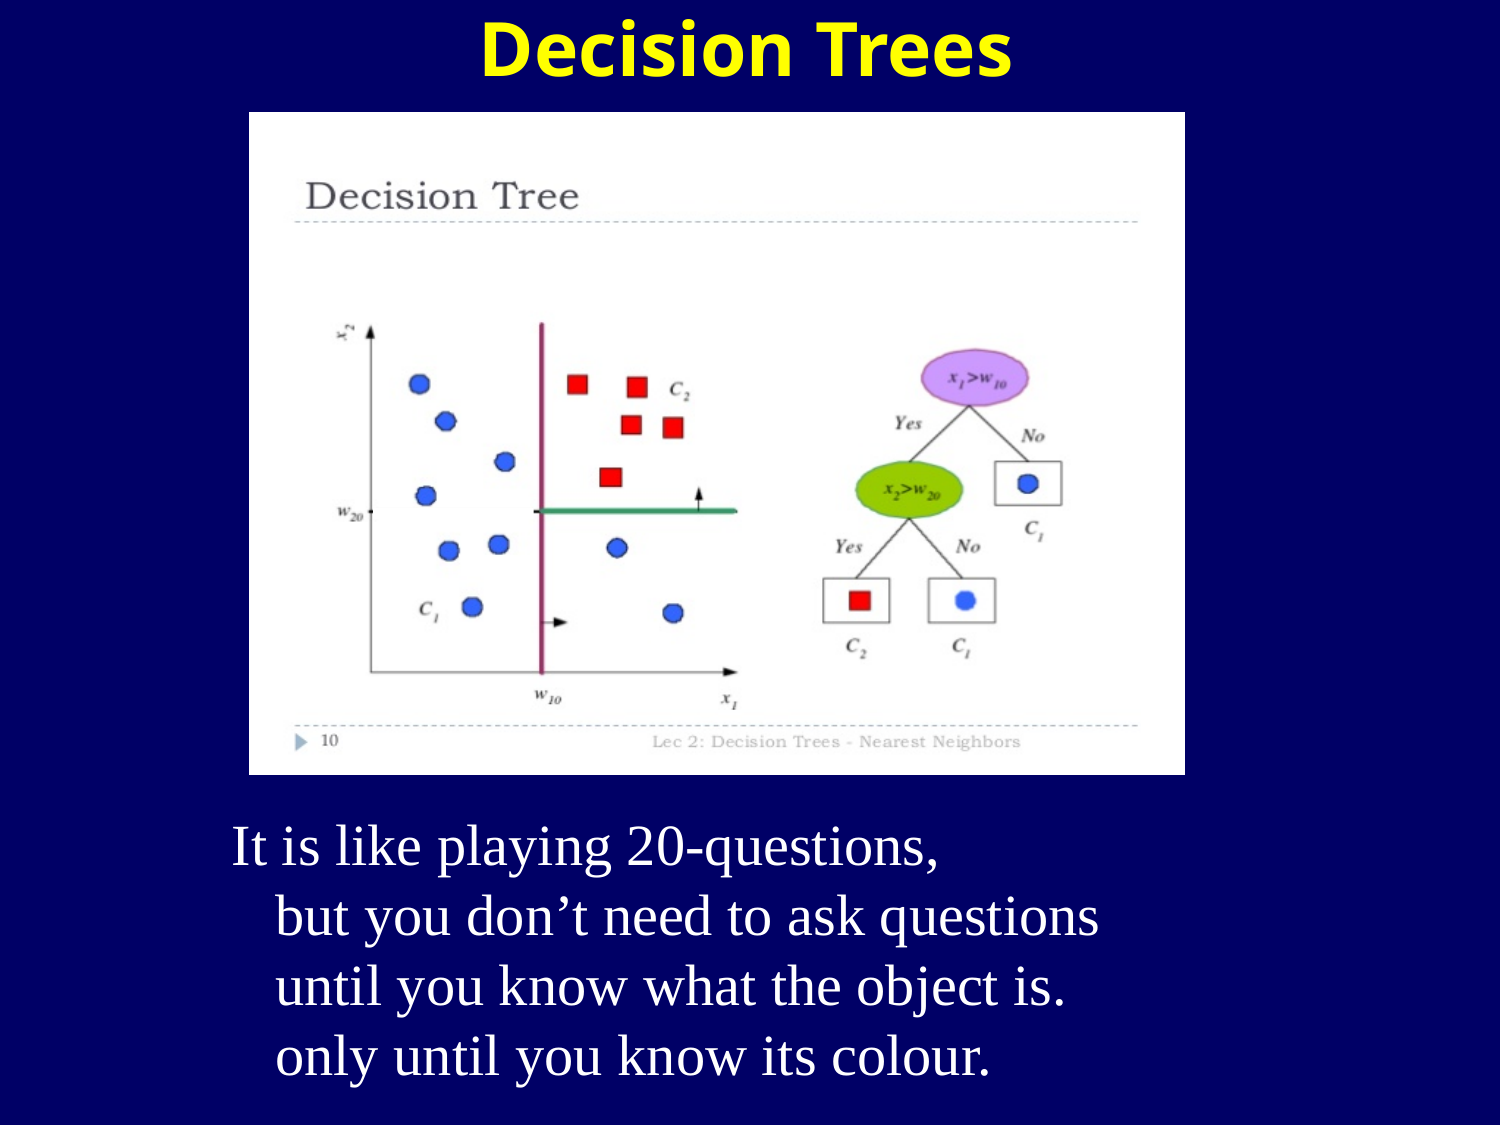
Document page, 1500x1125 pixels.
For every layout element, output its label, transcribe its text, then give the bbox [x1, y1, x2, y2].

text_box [249, 112, 1185, 776]
text_box Decision Trees [389, 0, 1029, 99]
text_box It is like playing 20-questions, but you don’t need to ask questions until you know what the object is. only until you know its colour. [197, 799, 1262, 1095]
